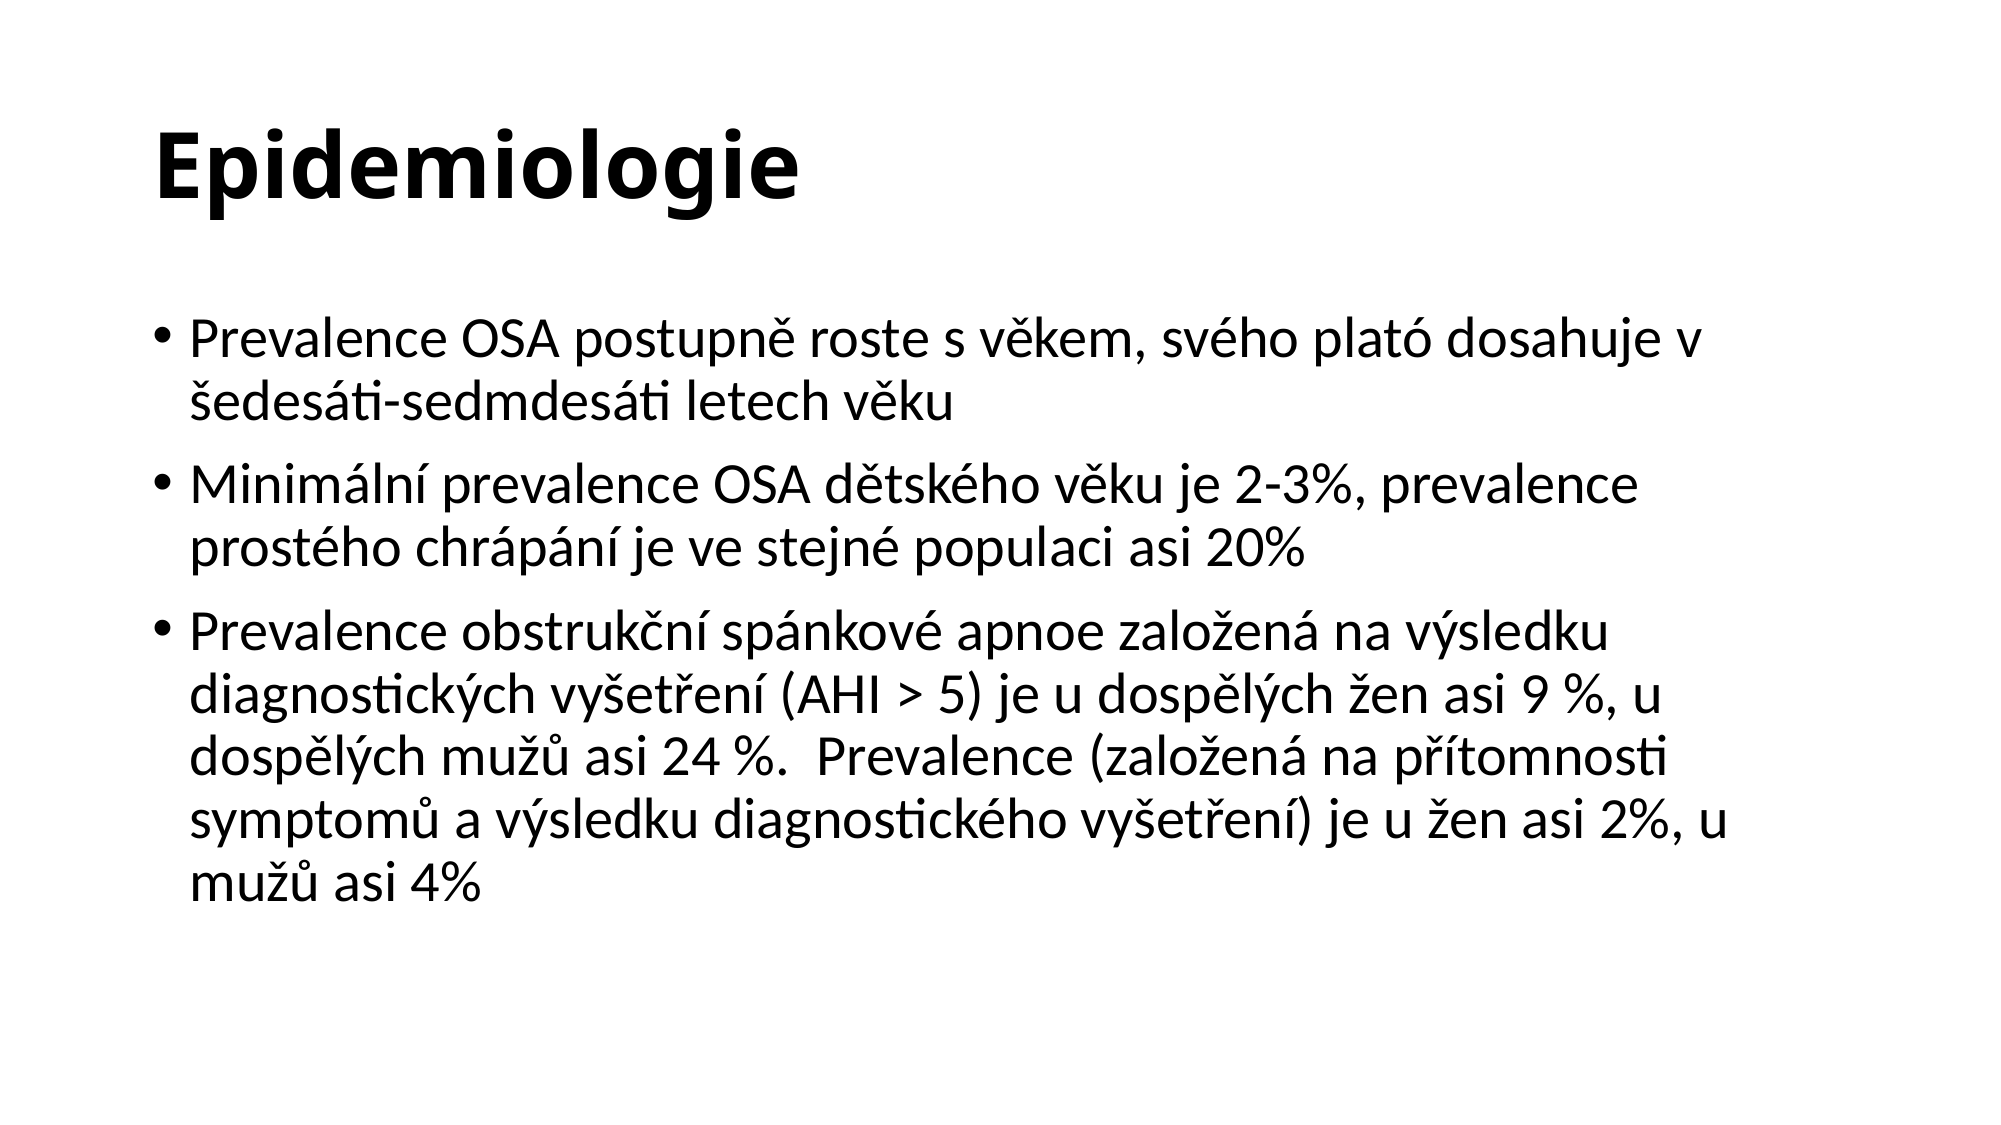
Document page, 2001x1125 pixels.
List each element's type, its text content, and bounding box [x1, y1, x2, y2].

list Prevalence OSA postupně roste s věkem, svého plató dosahuje v šedesáti-sedmdesáti letech věku Minimální prevalence OSA dětského věku je 2-3%, prevalence prostého chrápání je ve stejné populaci asi 20% Prevalence obstrukční spánkové apnoe založená na výsledku diagnostických vyšetření (AHI > 5) je u dospělých žen asi 9 %, u dospělých mužů asi 24 %. Prevalence (založená na přítomnosti symptomů a výsledku diagnostického vyšetření) je u žen asi 2%, u mužů asi 4% [137, 299, 1863, 1014]
title Epidemiologie [137, 59, 1863, 278]
